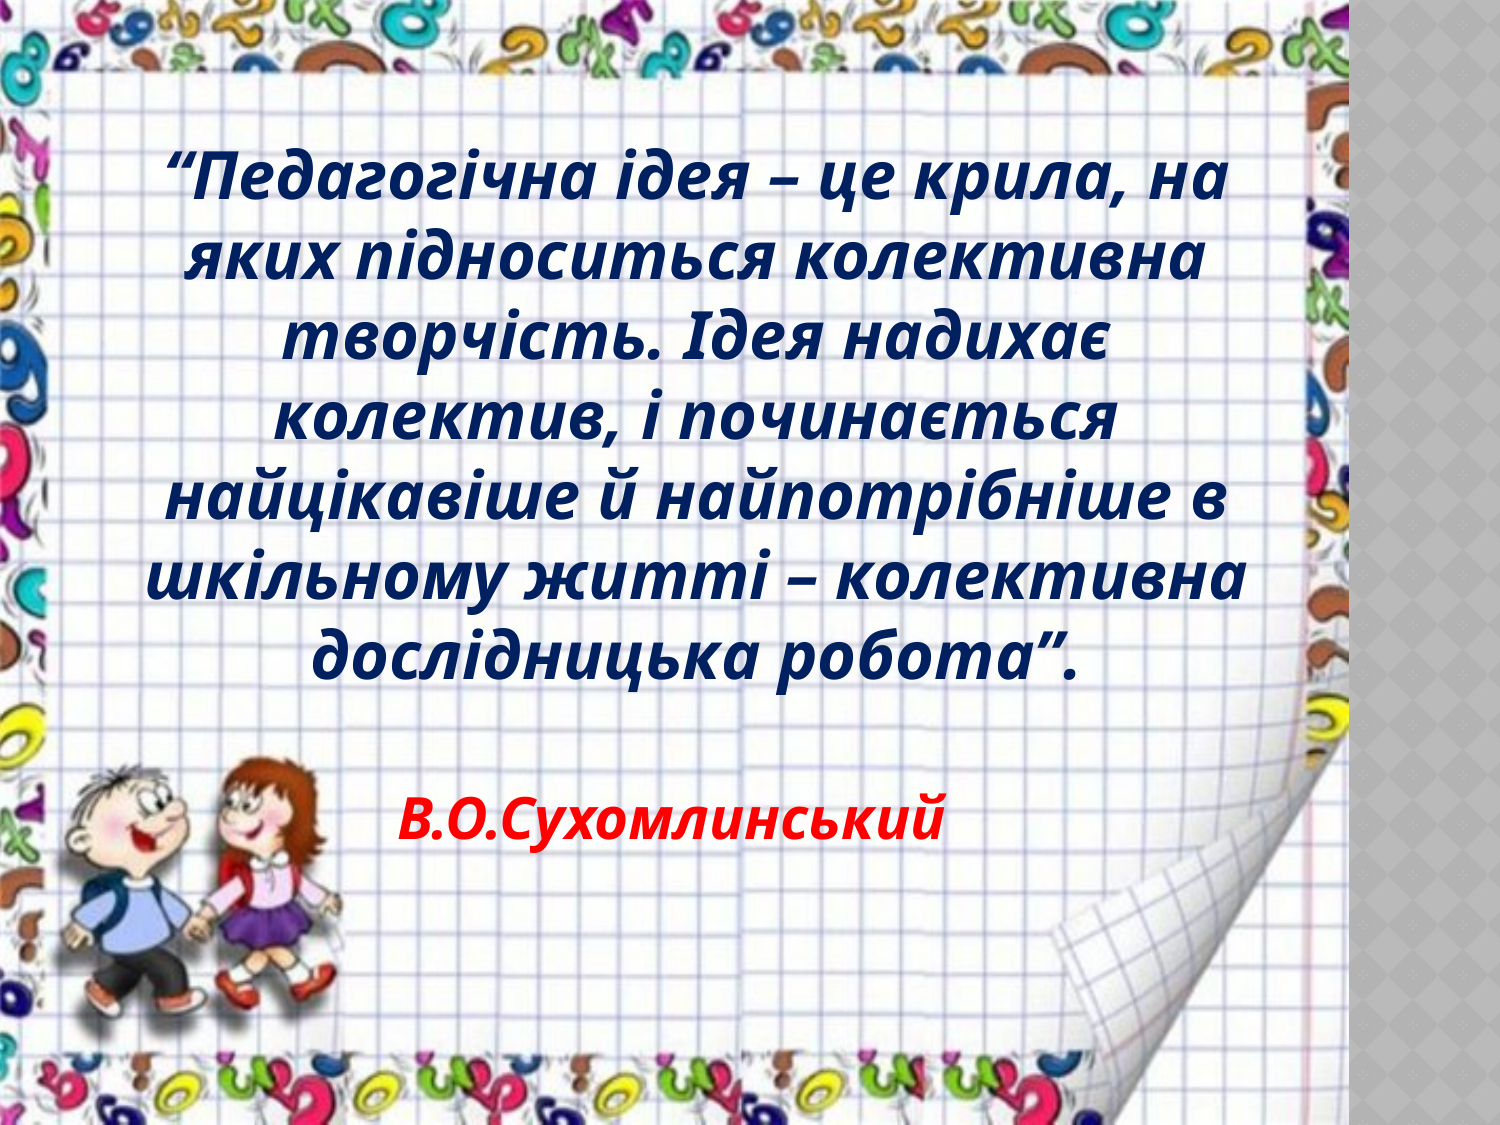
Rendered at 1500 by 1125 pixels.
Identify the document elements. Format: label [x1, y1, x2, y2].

picture [0, 0, 1349, 1125]
